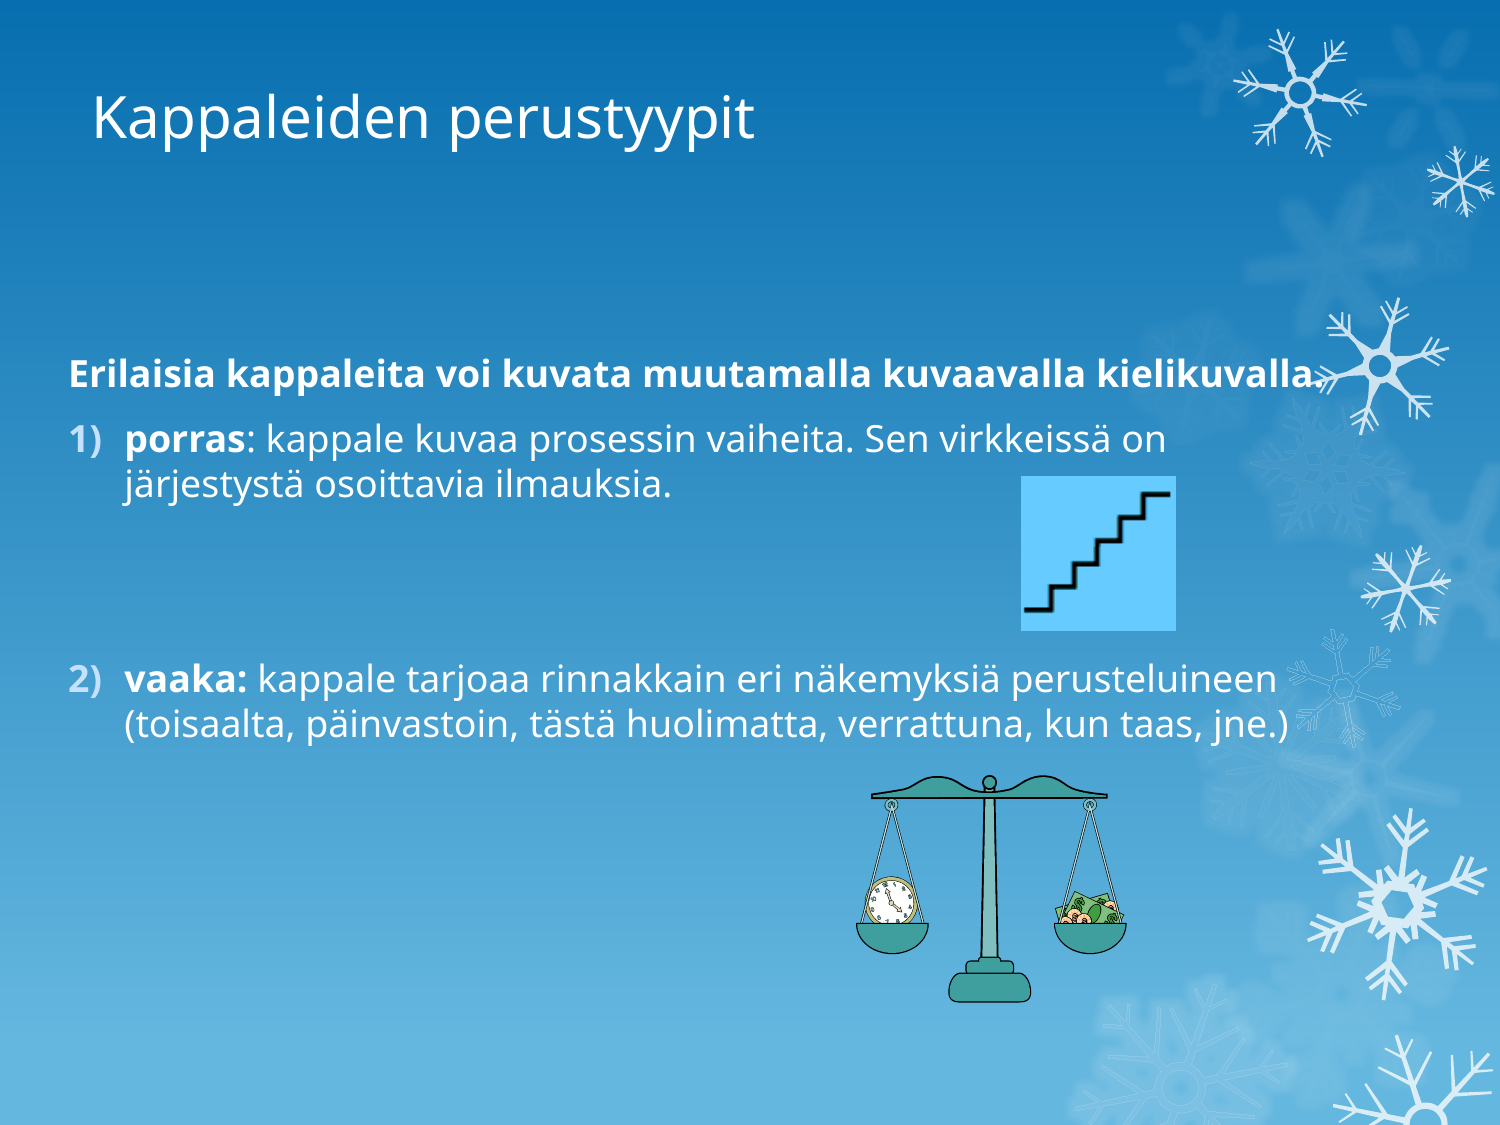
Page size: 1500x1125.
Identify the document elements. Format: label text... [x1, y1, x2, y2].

list Erilaisia kappaleita voi kuvata muutamalla kuvaavalla kielikuvalla. porras: kappale kuvaa prosessin vaiheita. Sen virkkeissä on järjestystä osoittavia ilmauksia. vaaka: kappale tarjoaa rinnakkain eri näkemyksiä perusteluineen (toisaalta, päinvastoin, tästä huolimatta, verrattuna, kun taas, jne.) [53, 149, 1365, 1012]
picture [855, 774, 1128, 1003]
title Kappaleiden perustyypit [76, 54, 1246, 149]
picture [1021, 476, 1176, 631]
